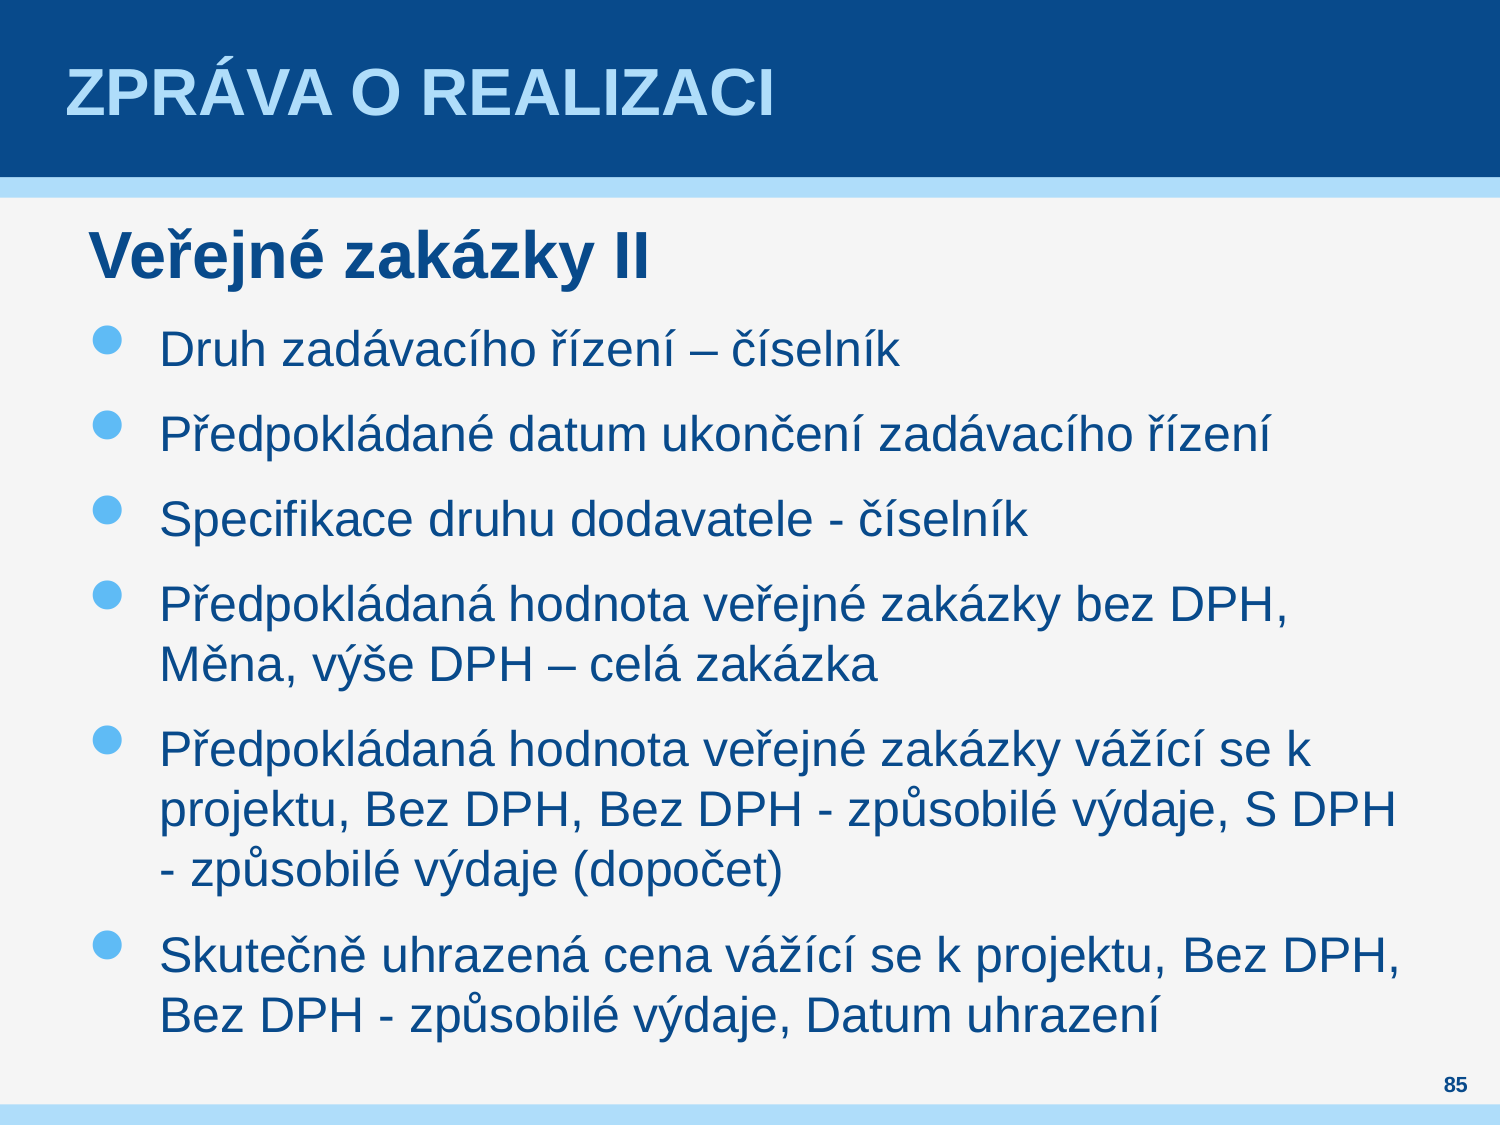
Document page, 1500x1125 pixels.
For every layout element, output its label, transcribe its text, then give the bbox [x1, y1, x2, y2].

slide_number 85 [1417, 1068, 1495, 1099]
list Veřejné zakázky II Druh zadávacího řízení – číselník Předpokládané datum ukončení zadávacího řízení Specifikace druhu dodavatele - číselník Předpokládaná hodnota veřejné zakázky bez DPH, Měna, výše DPH – celá zakázka Předpokládaná hodnota veřejné zakázky vážící se k projektu, Bez DPH, Bez DPH - způsobilé výdaje, S DPH - způsobilé výdaje (dopočet) Skutečně uhrazená cena vážící se k projektu, Bez DPH, Bez DPH - způsobilé výdaje, Datum uhrazení [88, 231, 1412, 1071]
title Zpráva o realizaci [59, 0, 1441, 178]
